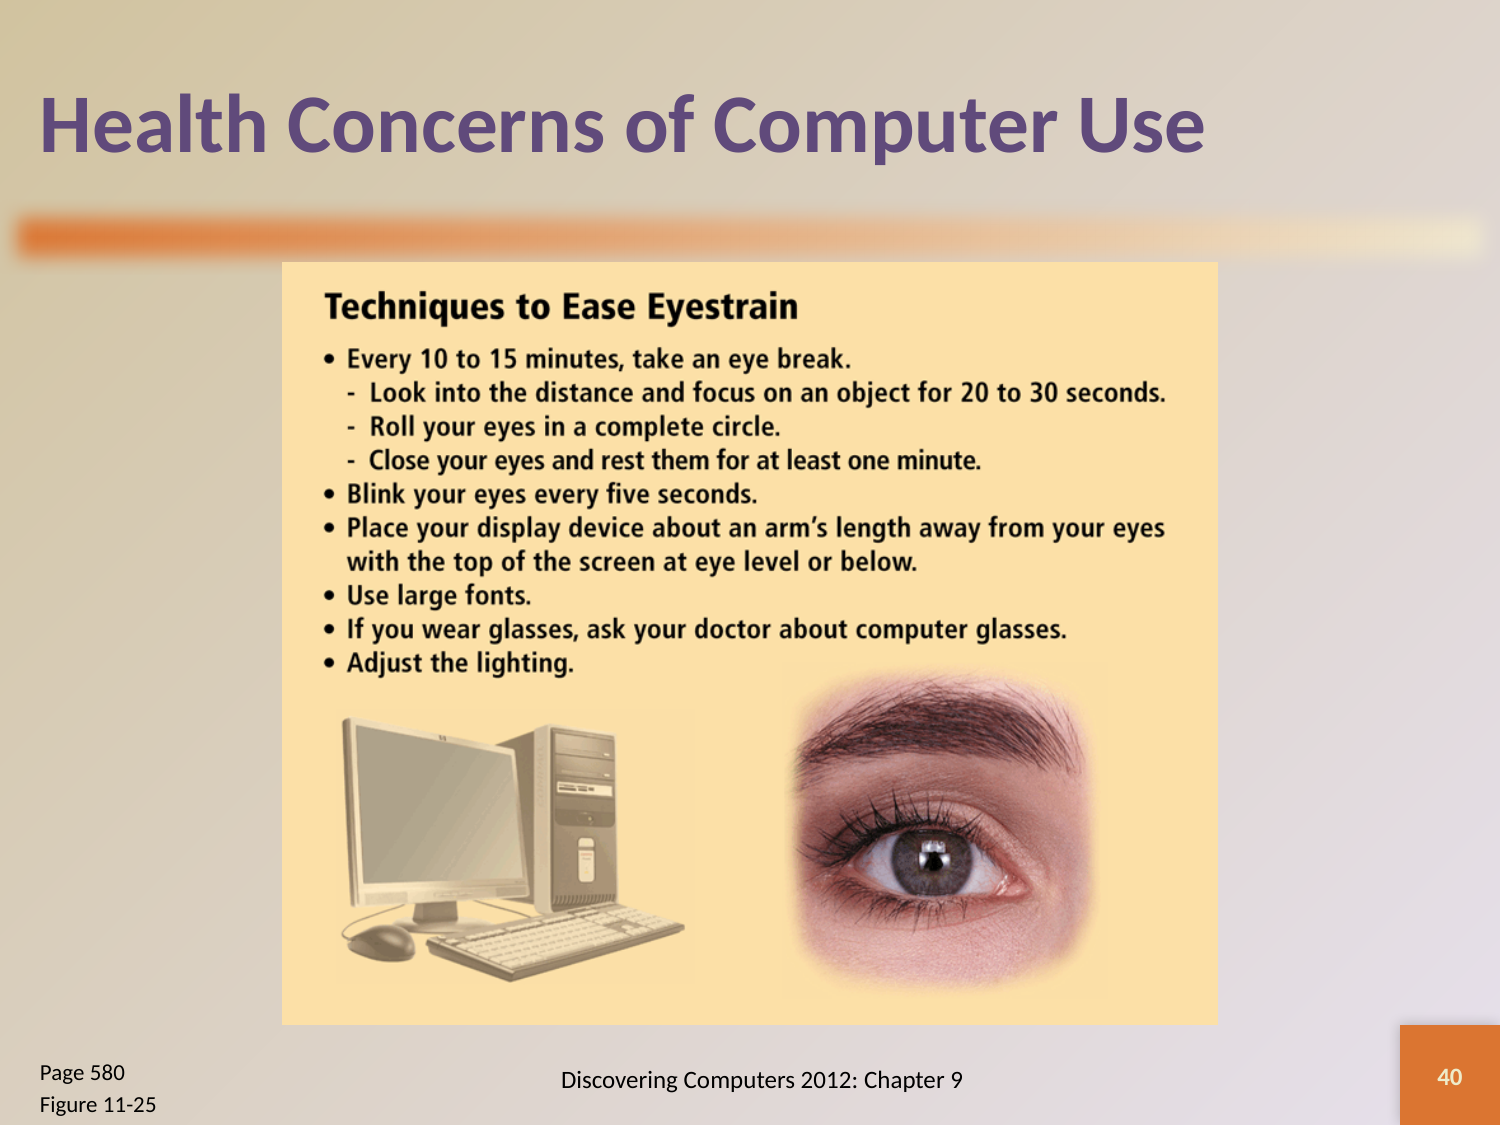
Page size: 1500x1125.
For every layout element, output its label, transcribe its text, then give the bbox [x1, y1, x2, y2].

title Health Concerns of Computer Use [24, 24, 1475, 213]
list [282, 262, 1218, 1026]
slide_number 40 [1400, 1025, 1500, 1125]
list Page 580 Figure 11-25 [24, 1050, 300, 1125]
footer Discovering Computers 2012: Chapter 9 [450, 1036, 1075, 1120]
